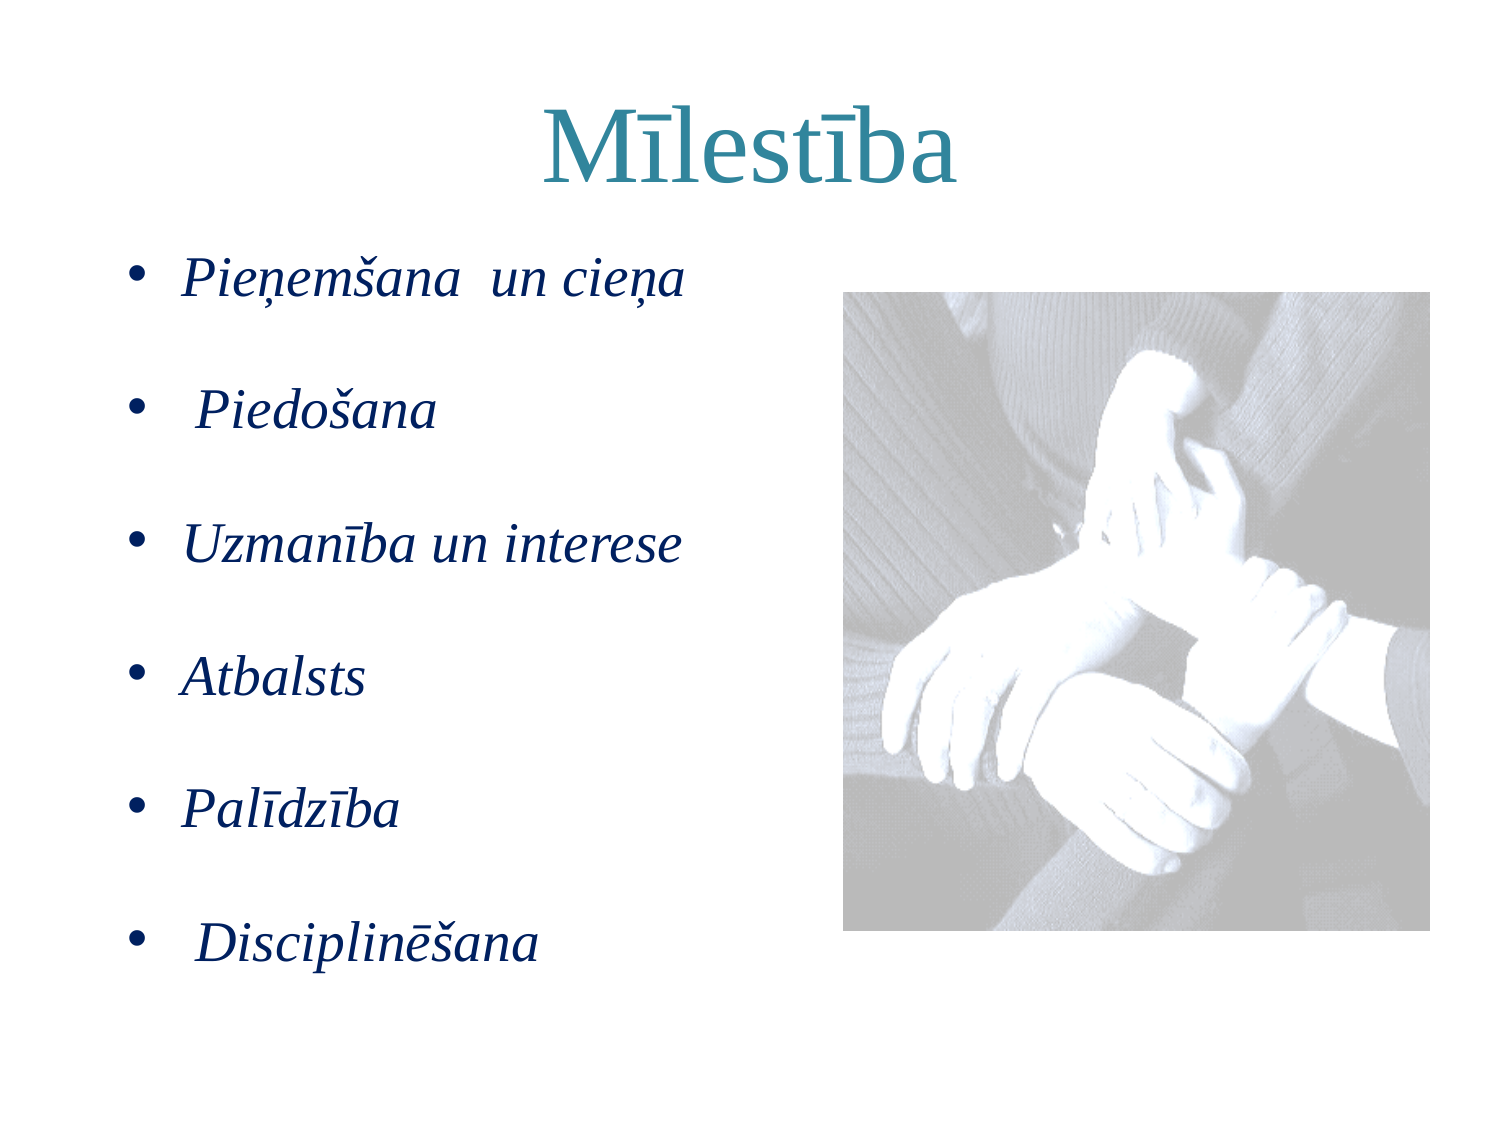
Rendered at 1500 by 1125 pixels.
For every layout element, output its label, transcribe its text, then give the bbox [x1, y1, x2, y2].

list Pieņemšana un cieņa Piedošana Uzmanība un interese Atbalsts Palīdzība Disciplinēšana [112, 244, 1463, 988]
picture [843, 292, 1430, 932]
title Mīlestība [75, 45, 1425, 233]
